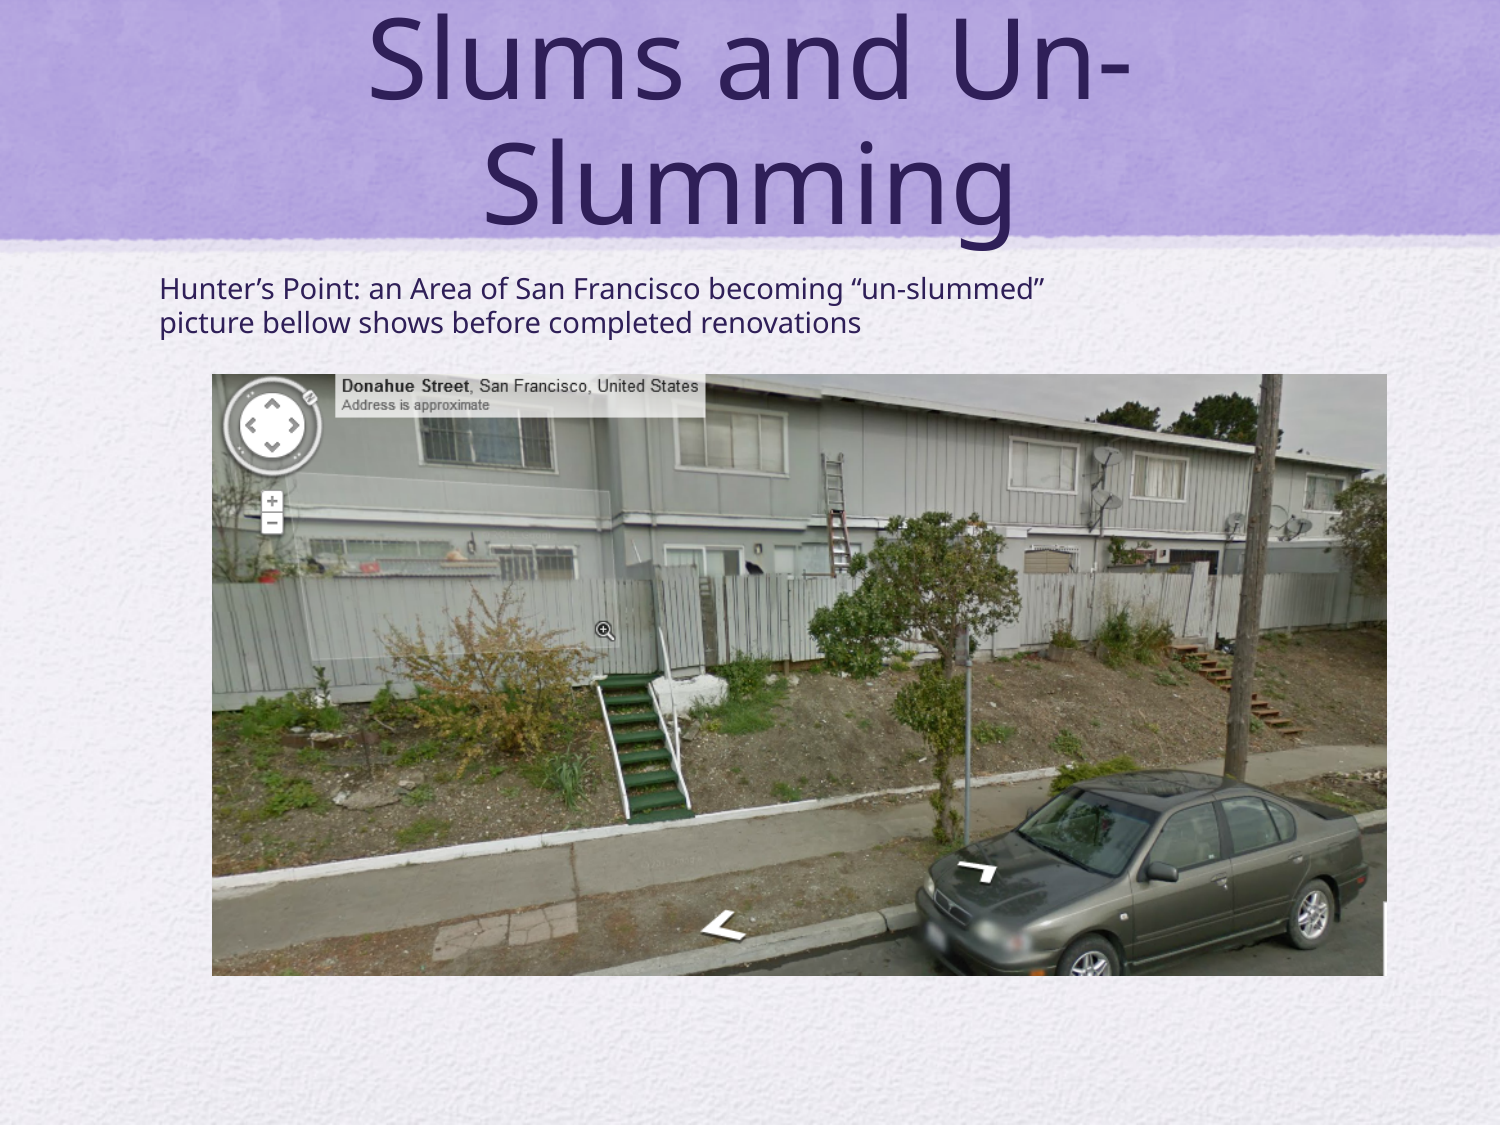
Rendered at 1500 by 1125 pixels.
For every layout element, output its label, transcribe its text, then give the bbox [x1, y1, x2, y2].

list Hunter’s Point: an Area of San Francisco becoming “un-slummed” picture bellow shows before completed renovations [144, 262, 1387, 349]
picture [0, 225, 1500, 1125]
title Slums and Un-Slumming [129, 6, 1372, 239]
